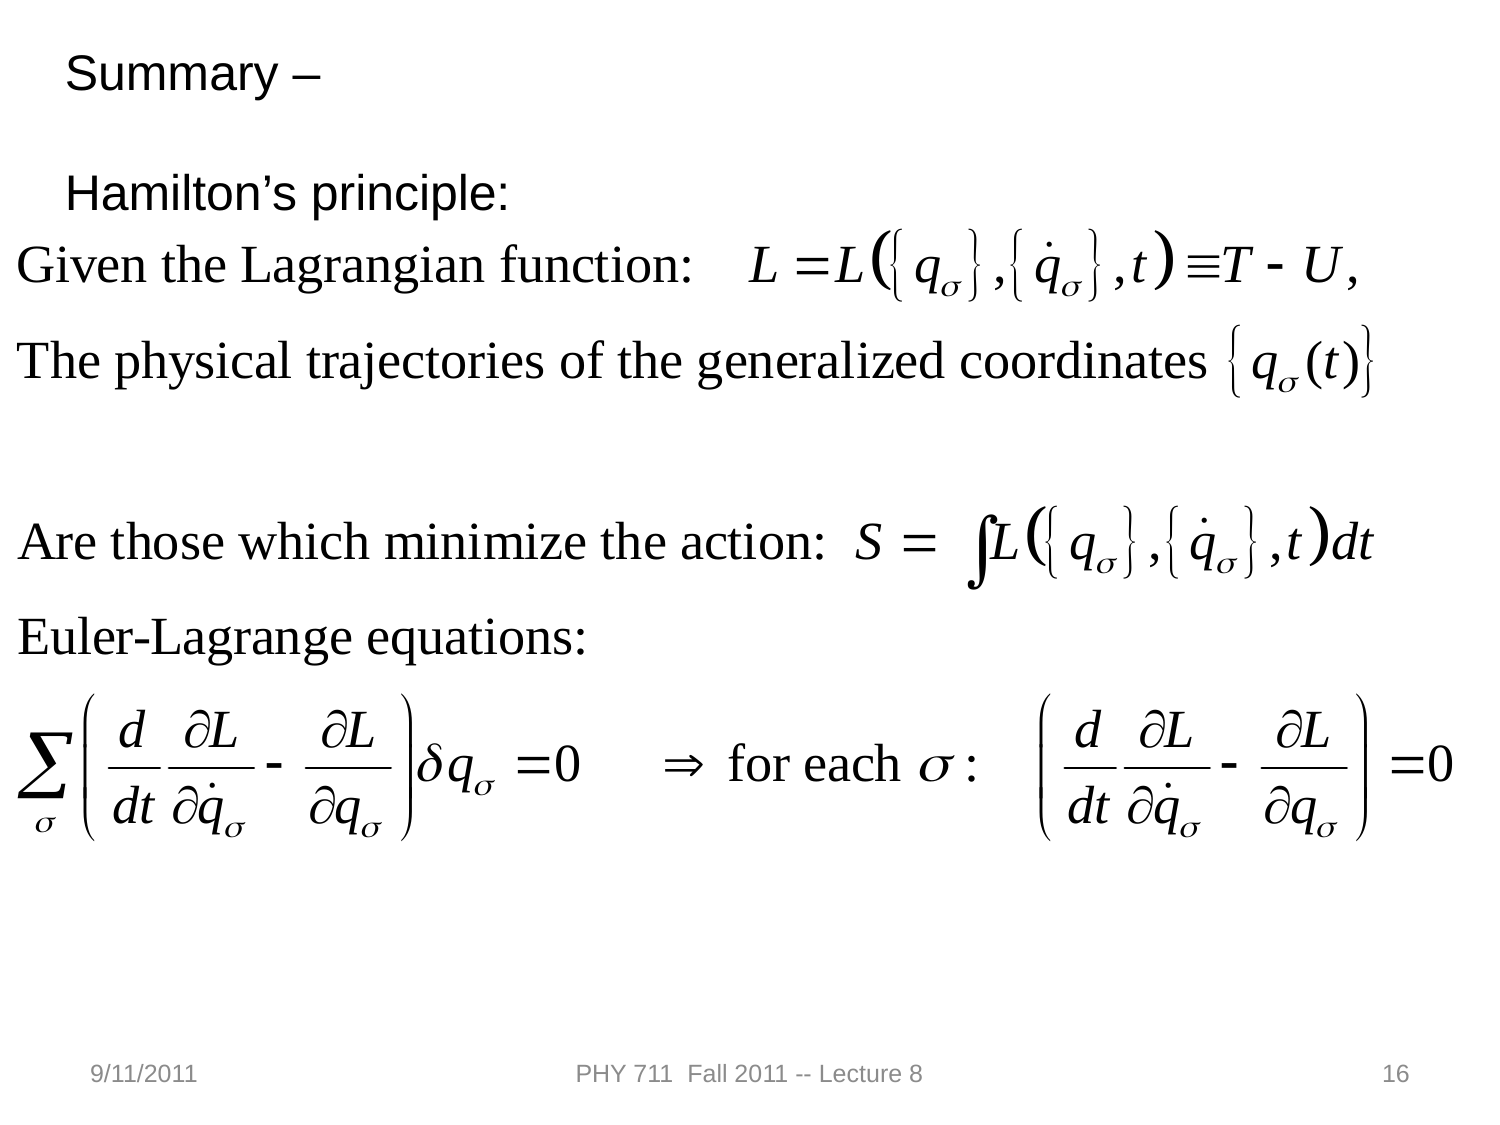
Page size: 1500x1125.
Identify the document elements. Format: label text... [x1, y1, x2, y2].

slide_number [75, 1042, 425, 1103]
text_box Summary – Hamilton’s principle: [49, 32, 1338, 223]
slide_number 16 [1074, 1042, 1425, 1103]
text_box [12, 224, 1460, 851]
footer PHY 711 Fall 2011 -- Lecture 8 [512, 1042, 988, 1103]
